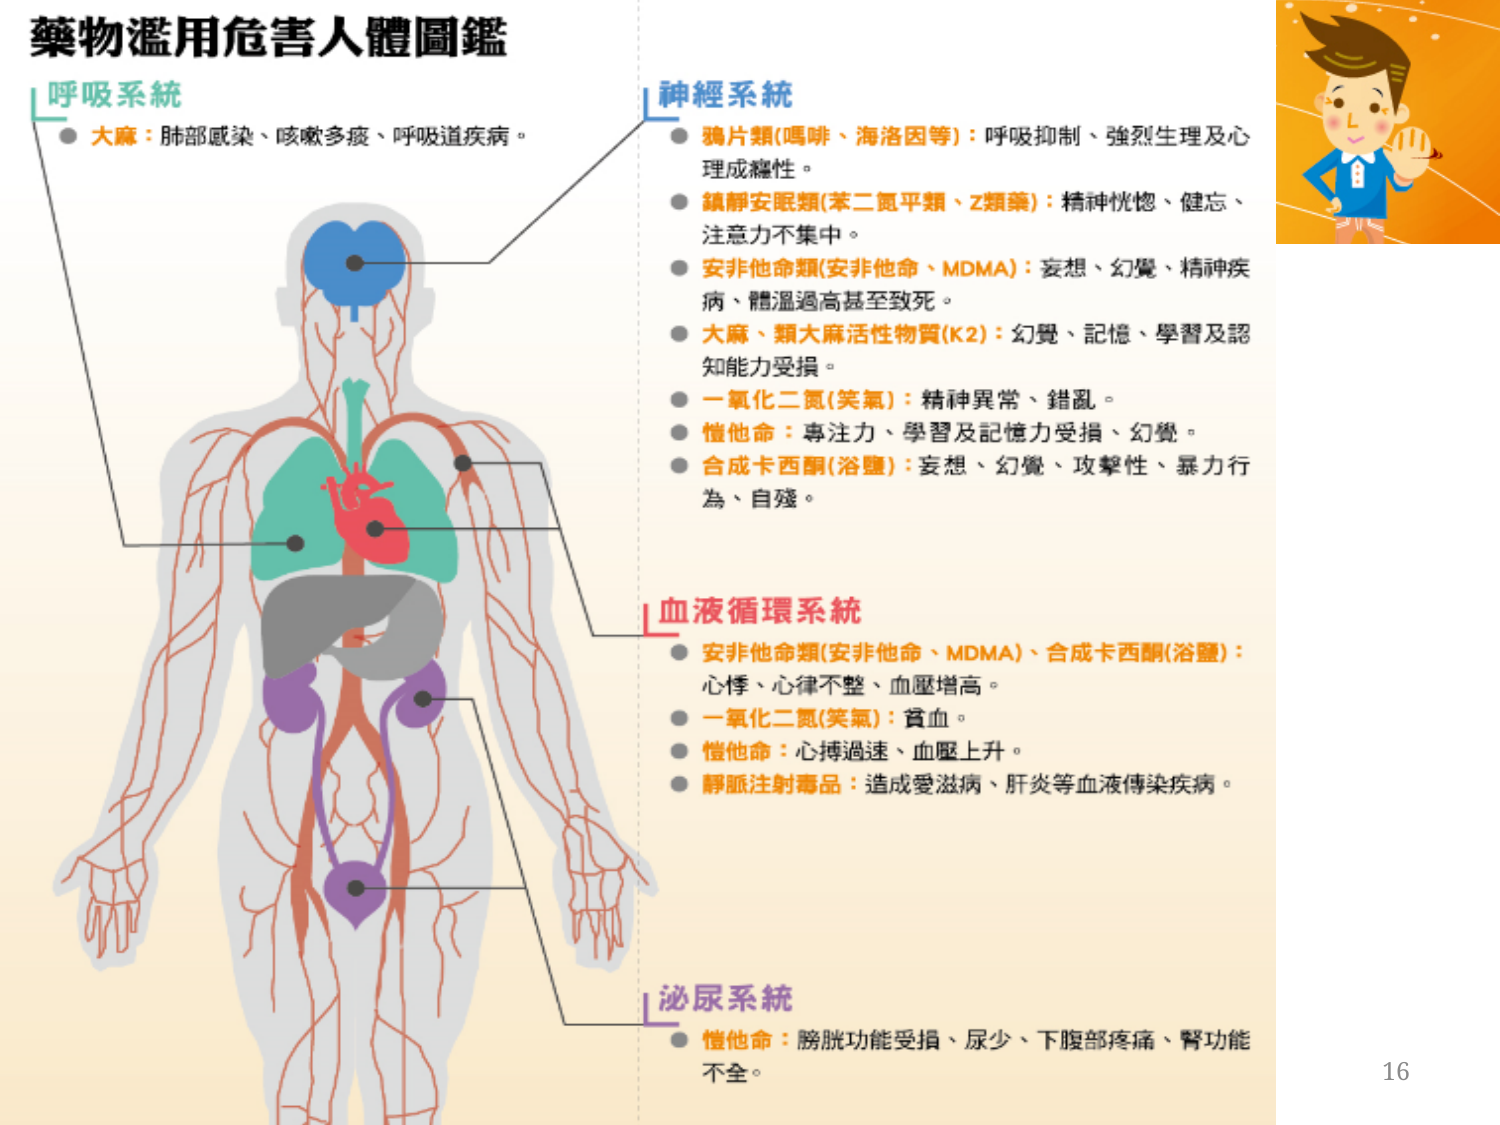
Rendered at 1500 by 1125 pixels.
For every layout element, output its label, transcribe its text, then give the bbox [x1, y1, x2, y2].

slide_number 15 [1281, 1042, 1425, 1103]
picture [0, 0, 1500, 1125]
